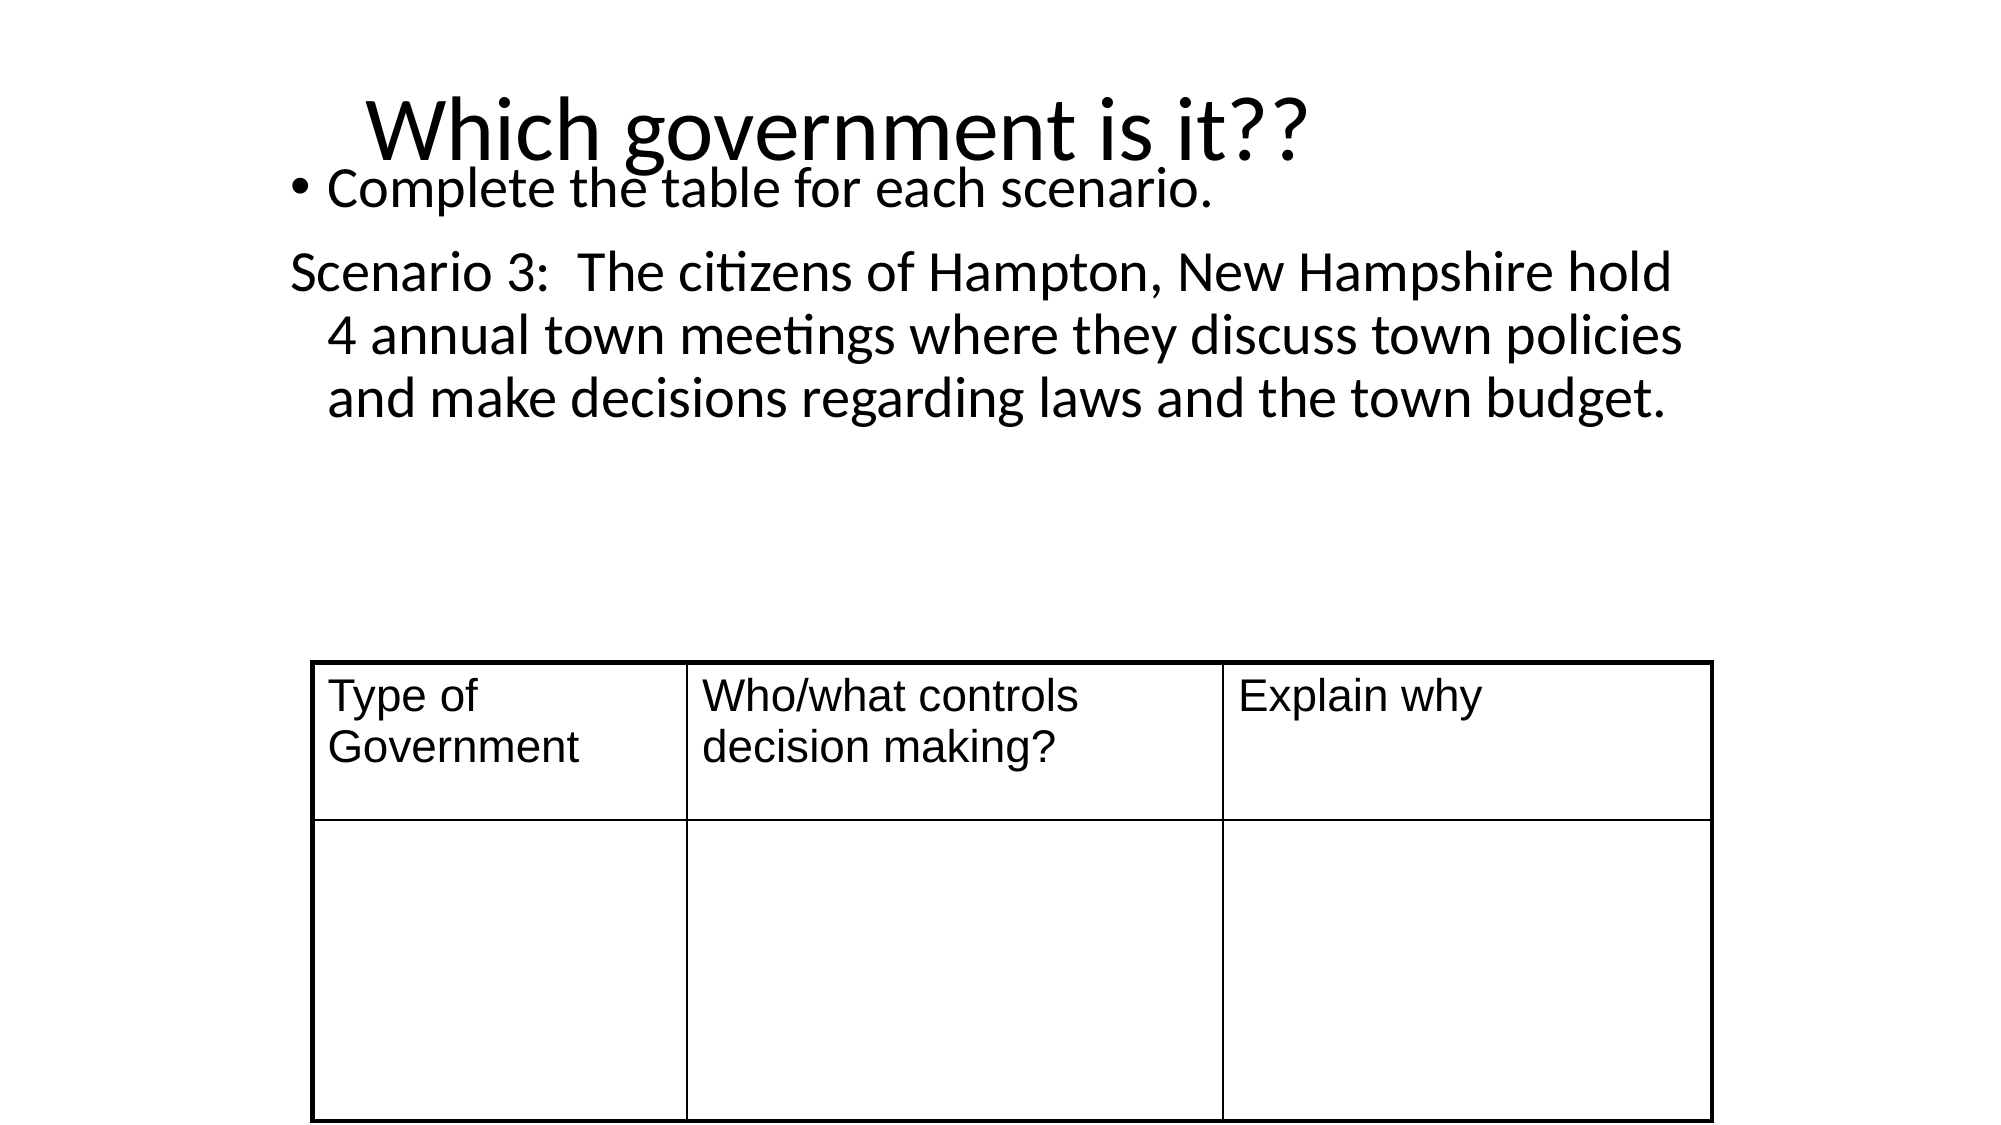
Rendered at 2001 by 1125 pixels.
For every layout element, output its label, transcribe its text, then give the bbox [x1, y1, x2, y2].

table_cell [688, 821, 1222, 1119]
list Complete the table for each scenario. Scenario 3: The citizens of Hampton, New Hampshire hold 4 annual town meetings where they discuss town policies and make decisions regarding laws and the town budget. [275, 149, 1713, 825]
table_header Who/what controls decision making? [688, 665, 1222, 819]
table_header Explain why [1224, 665, 1710, 819]
title Which government is it?? [350, 37, 1625, 149]
table_cell [315, 821, 686, 1119]
table_cell [1224, 821, 1710, 1119]
table_header Type of Government [315, 665, 686, 819]
